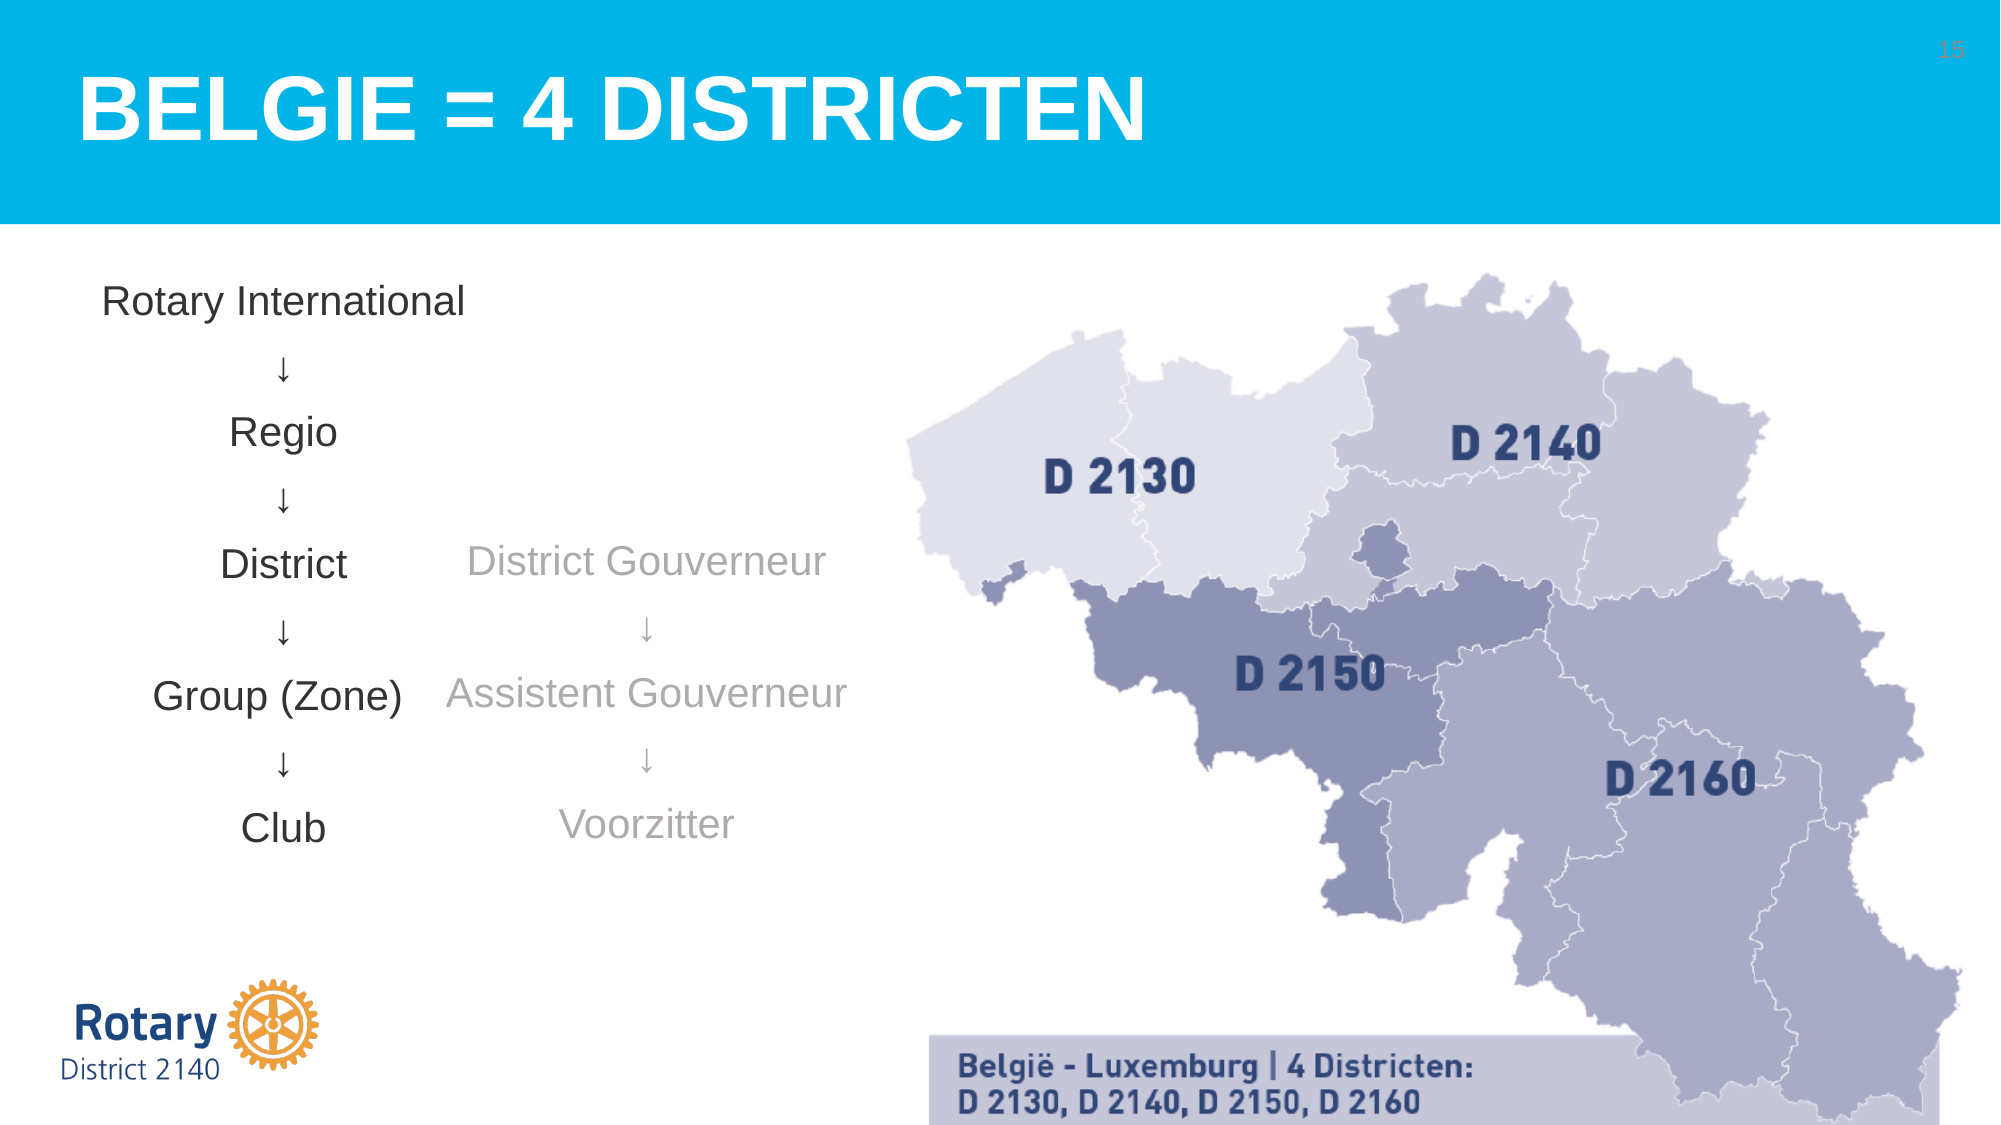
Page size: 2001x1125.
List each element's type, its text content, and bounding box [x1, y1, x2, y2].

list Rotary International ↓ Regio ↓ District ↓ Group (Zone) ↓ Club [24, 271, 543, 1014]
title Belgie = 4 districten [62, 18, 1950, 219]
text_box District Gouverneur ↓ Assistent Gouverneur ↓ Voorzitter [387, 531, 872, 919]
slide_number 15 [1950, 18, 1981, 79]
picture [872, 227, 1966, 1125]
picture [53, 1014, 328, 1088]
